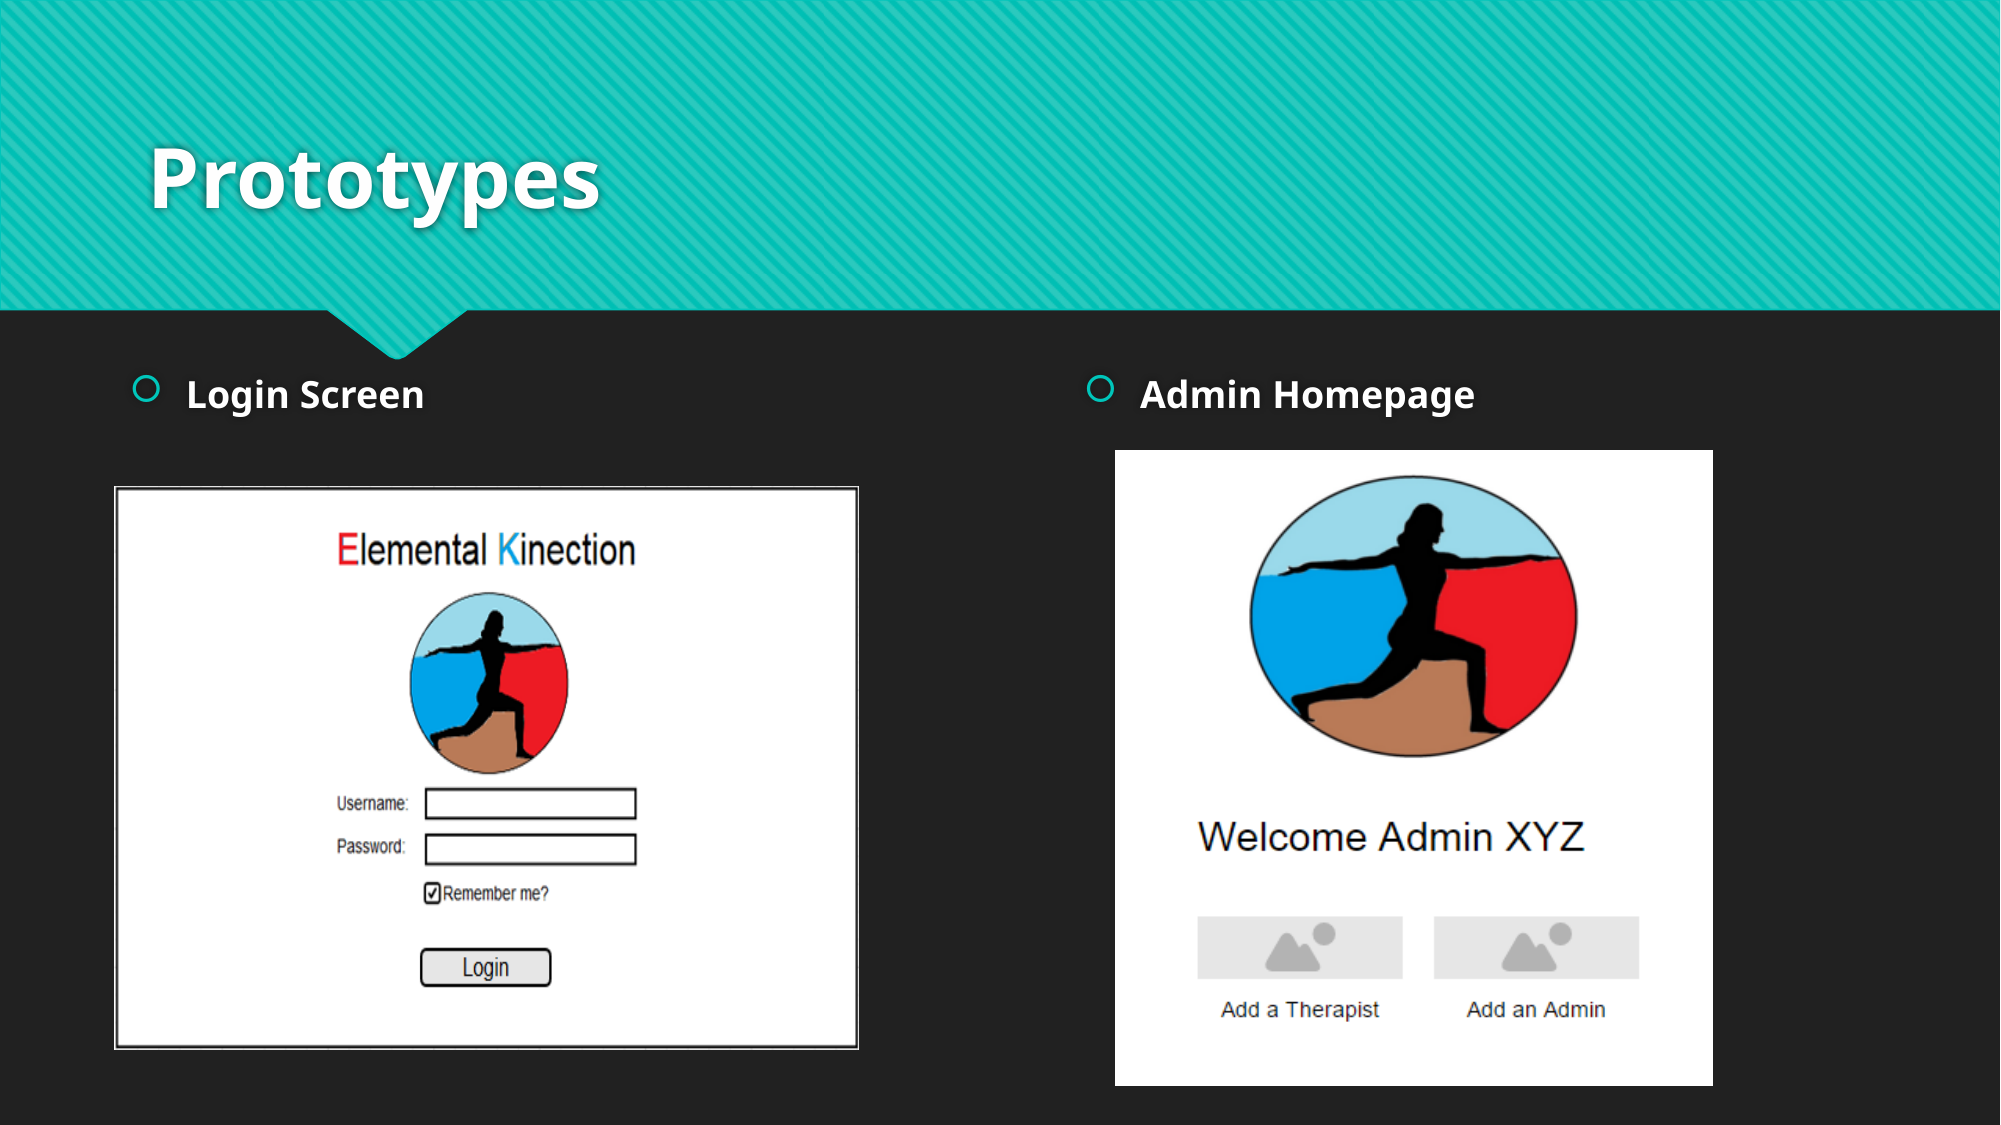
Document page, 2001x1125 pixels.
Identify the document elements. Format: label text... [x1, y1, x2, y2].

list Login Screen [114, 152, 905, 700]
list Admin Homepage [1068, 127, 1921, 725]
picture [114, 486, 859, 1050]
title Prototypes [132, 73, 1868, 233]
picture [1115, 450, 1713, 1086]
